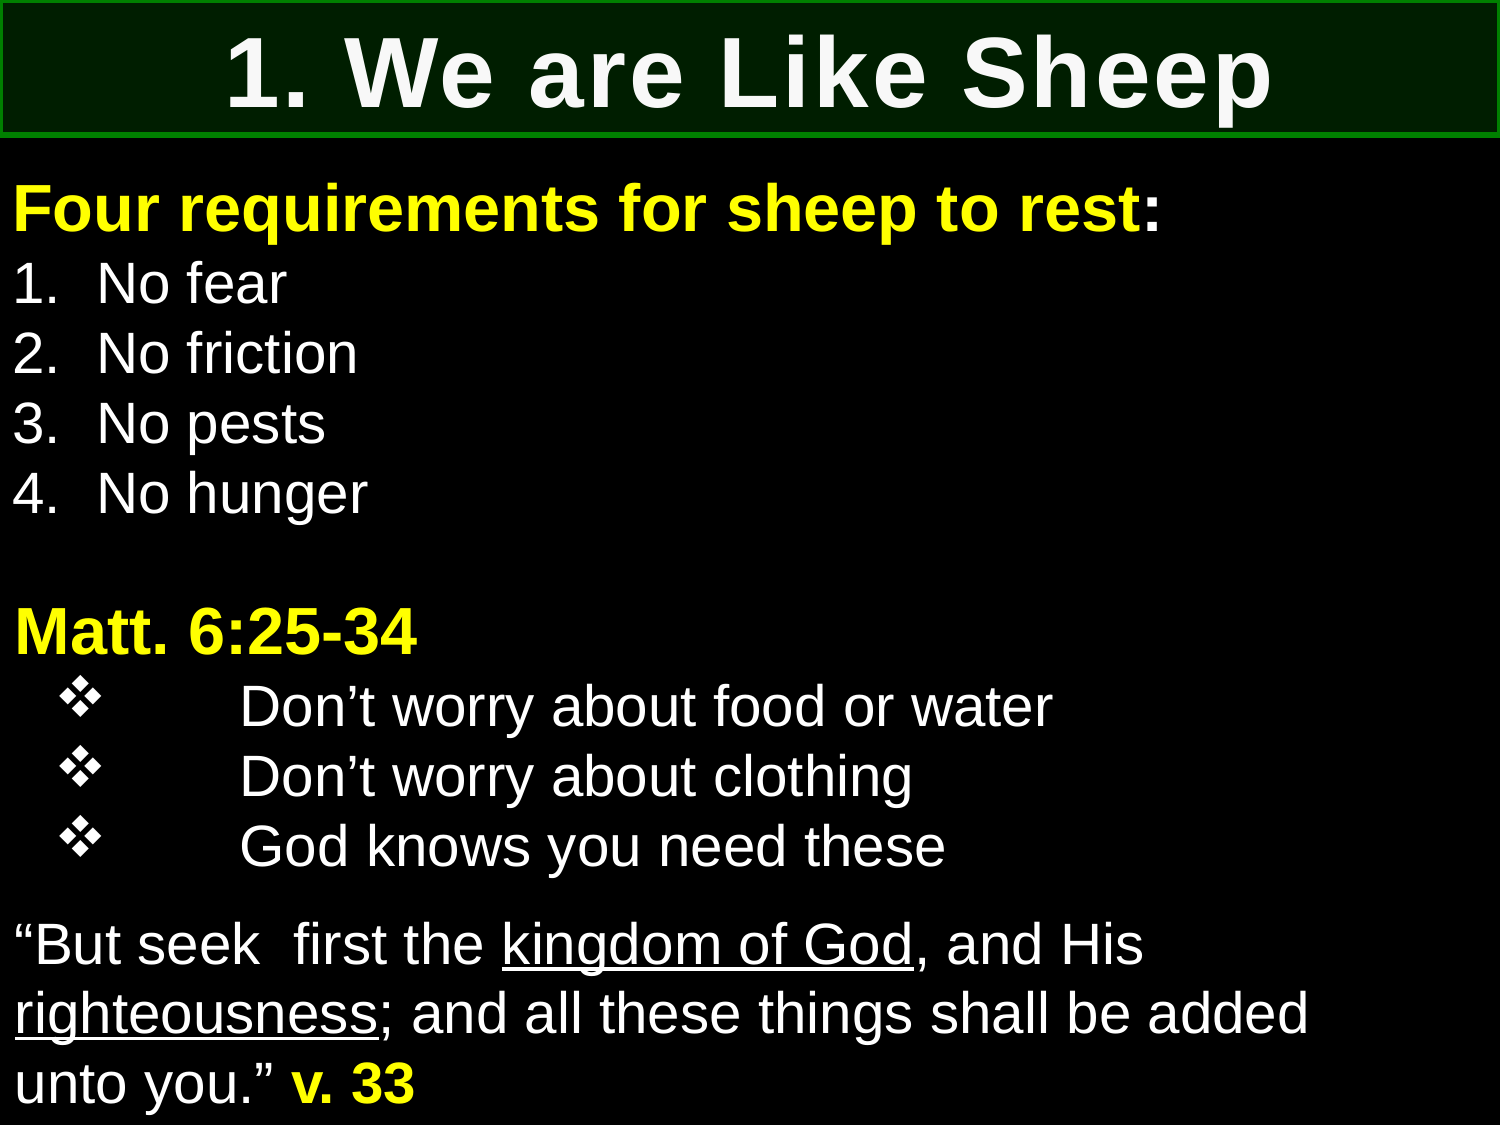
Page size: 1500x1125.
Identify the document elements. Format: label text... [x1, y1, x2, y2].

text_box 1. We are Like Sheep [0, 0, 1500, 135]
text_box Four requirements for sheep to rest: No fear No friction No pests No hunger [0, 157, 1298, 533]
text_box Matt. 6:25-34 Don’t worry about food or water Don’t worry about clothing God knows you need these “But seek first the kingdom of God, and His righteousness; and all these things shall be added unto you.” v. 33 [0, 580, 1438, 1123]
